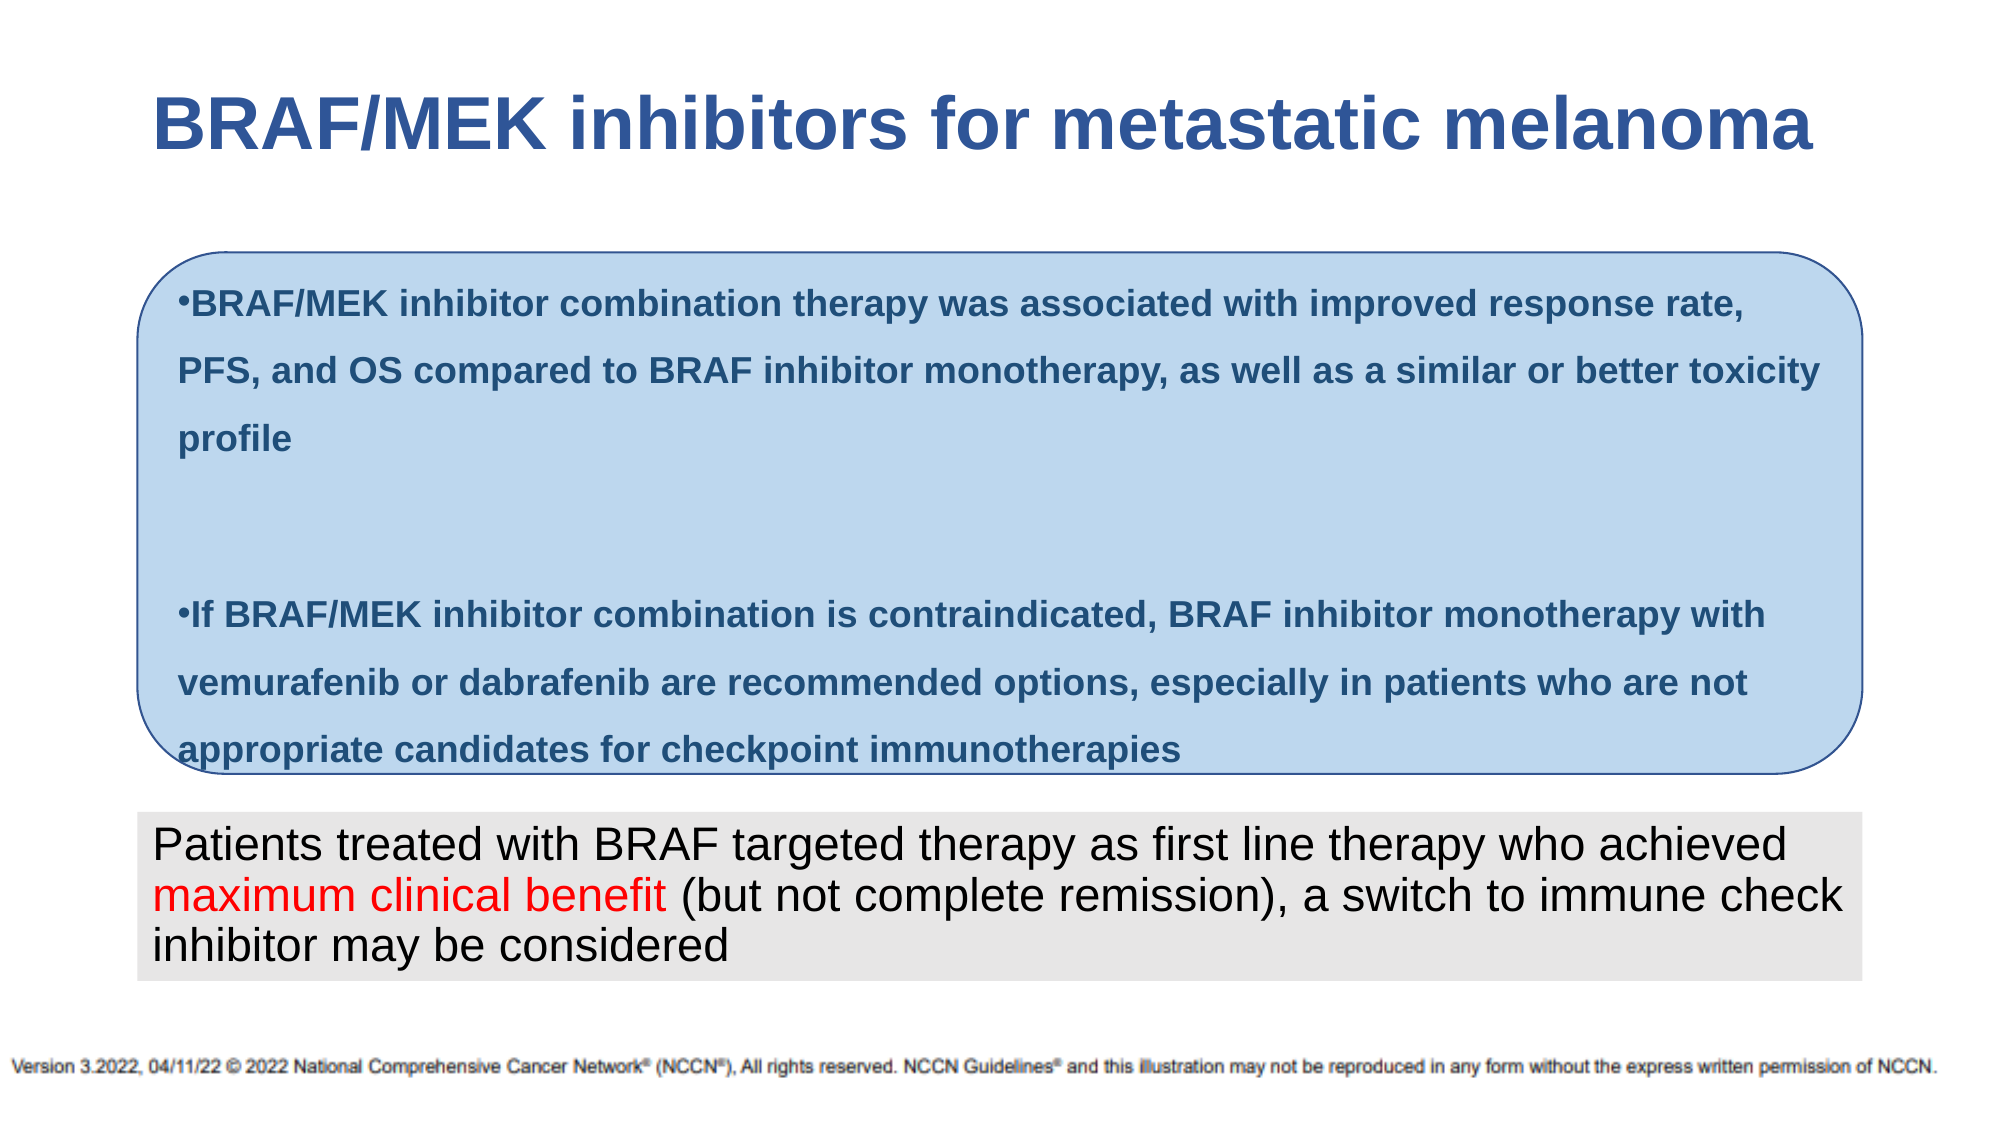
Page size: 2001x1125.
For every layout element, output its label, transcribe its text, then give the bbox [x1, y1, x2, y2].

list Patients treated with BRAF targeted therapy as first line therapy who achieved maximum clinical benefit (but not complete remission), a switch to immune check inhibitor may be considered [137, 811, 1863, 981]
picture [0, 1054, 1963, 1102]
text_box BRAF/MEK inhibitor combination therapy was associated with improved response rate, PFS, and OS compared to BRAF inhibitor monotherapy, as well as a similar or better toxicity profile If BRAF/MEK inhibitor combination is contraindicated, BRAF inhibitor monotherapy with vemurafenib or dabrafenib are recommended options, especially in patients who are not appropriate candidates for checkpoint immunotherapies [136, 251, 1864, 775]
title BRAF/MEK inhibitors for metastatic melanoma [137, 64, 1863, 187]
